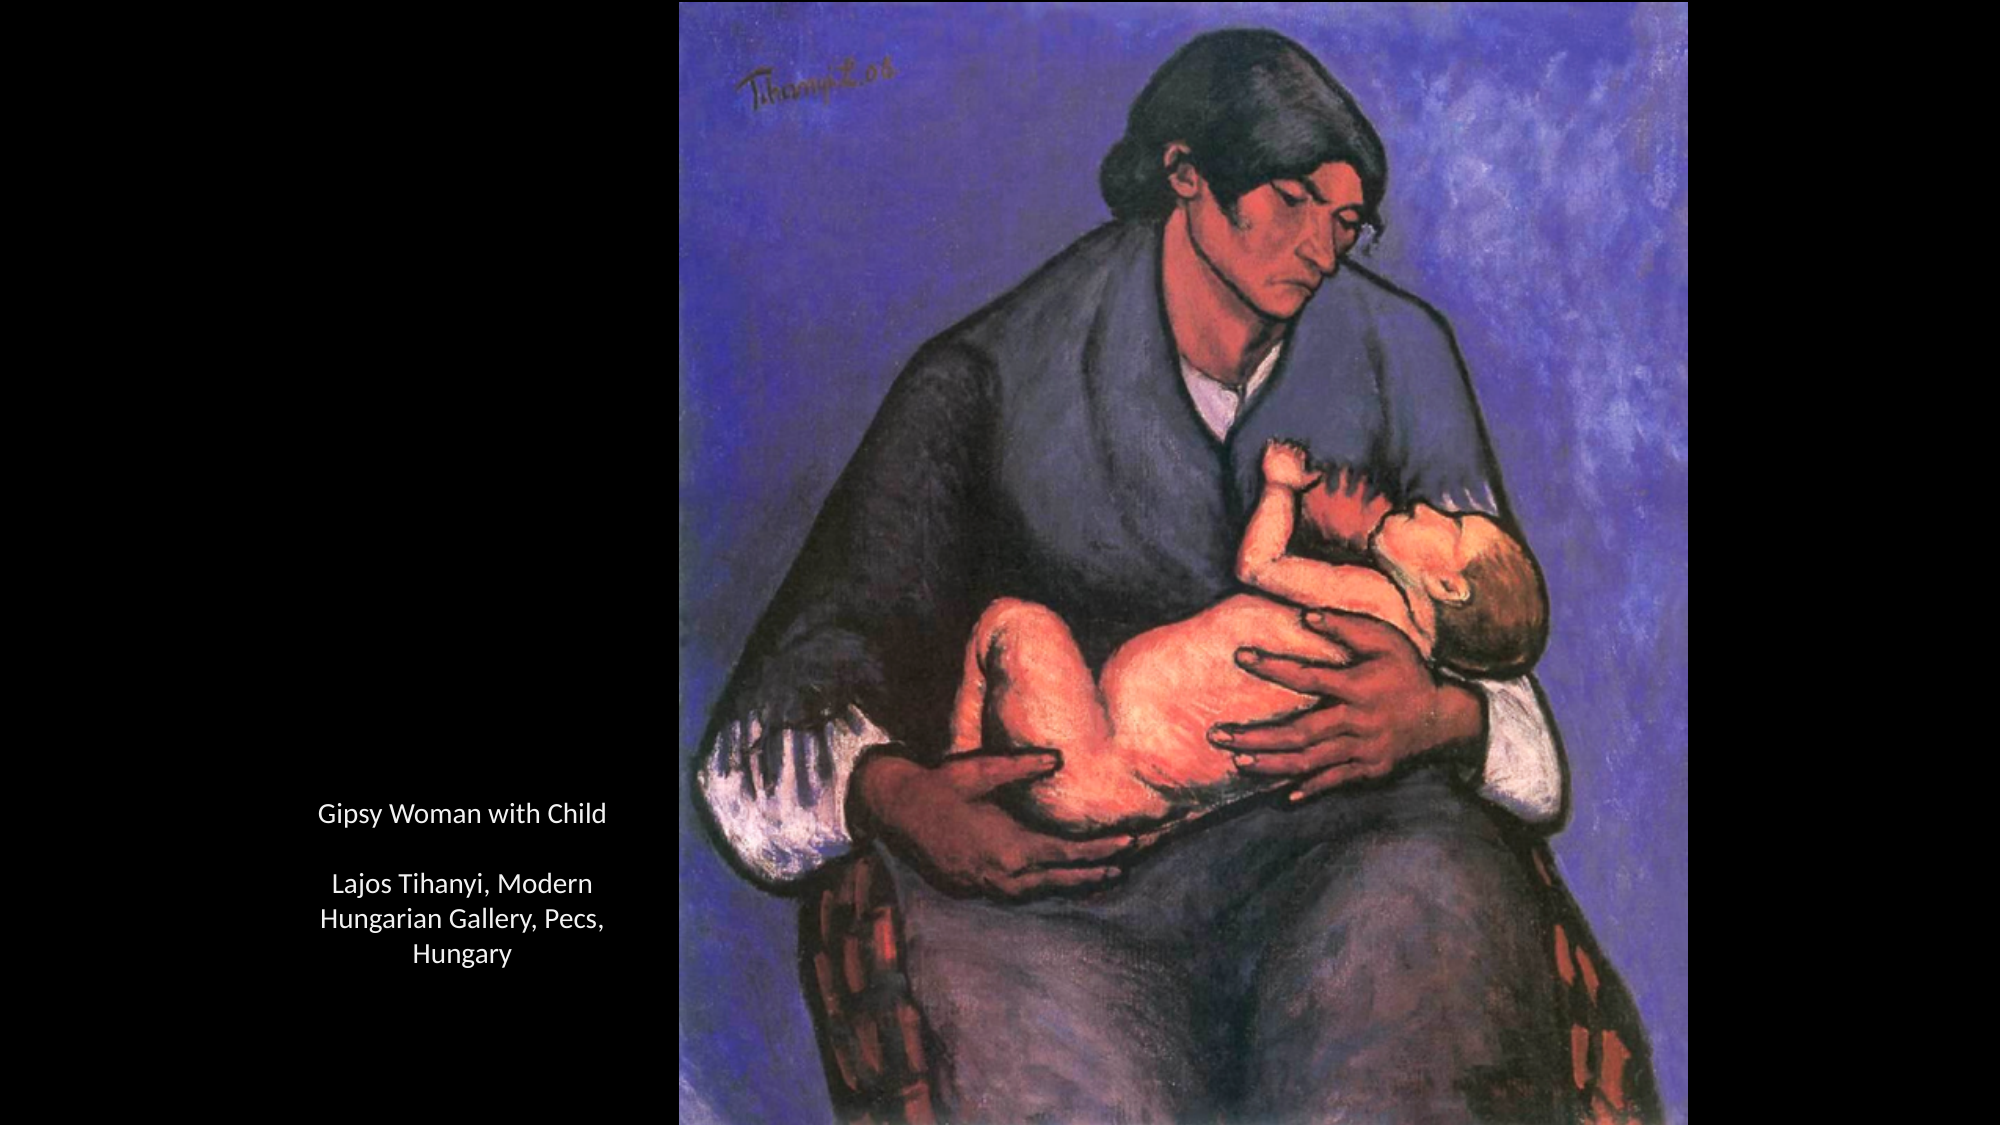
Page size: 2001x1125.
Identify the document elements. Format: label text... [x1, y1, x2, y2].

text_box Gipsy Woman with Child Lajos Tihanyi, Modern Hungarian Gallery, Pecs, Hungary [274, 787, 650, 977]
picture [678, 2, 1688, 1125]
